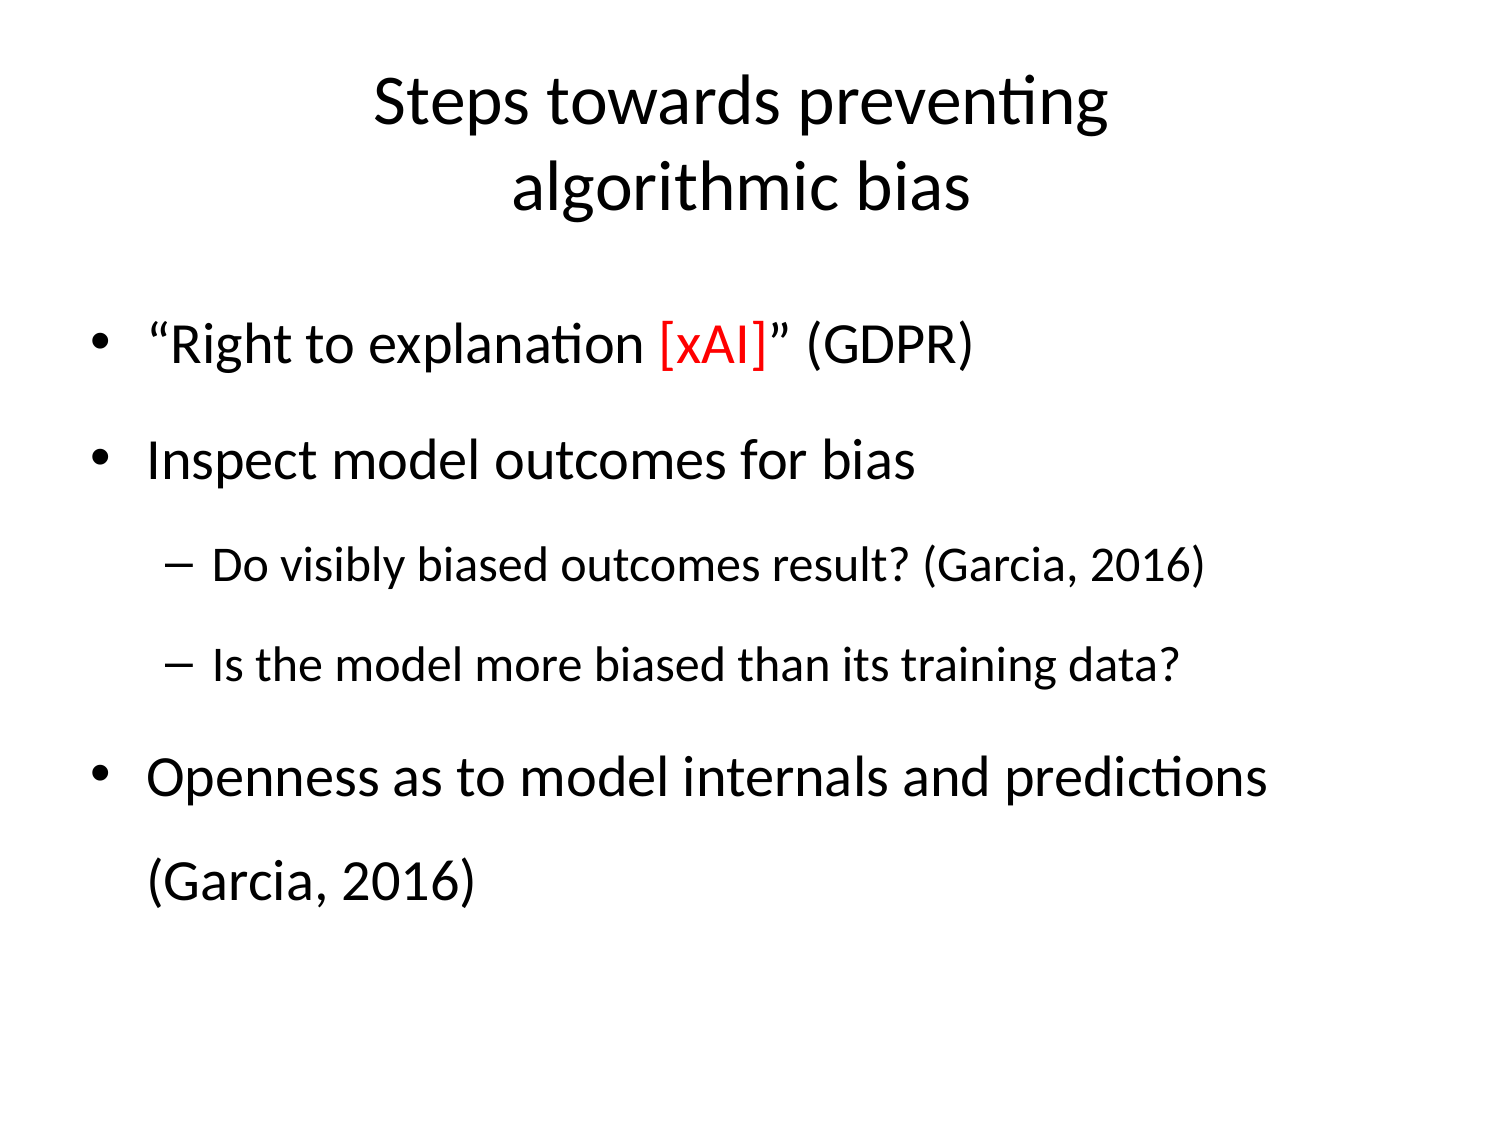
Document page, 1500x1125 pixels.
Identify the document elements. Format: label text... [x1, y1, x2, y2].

list “Right to explanation [xAI]” (GDPR) Inspect model outcomes for bias Do visibly biased outcomes result? (Garcia, 2016) Is the model more biased than its training data? Openness as to model internals and predictions (Garcia, 2016) [75, 262, 1425, 1005]
title Steps towards preventing algorithmic bias [75, 45, 1425, 233]
